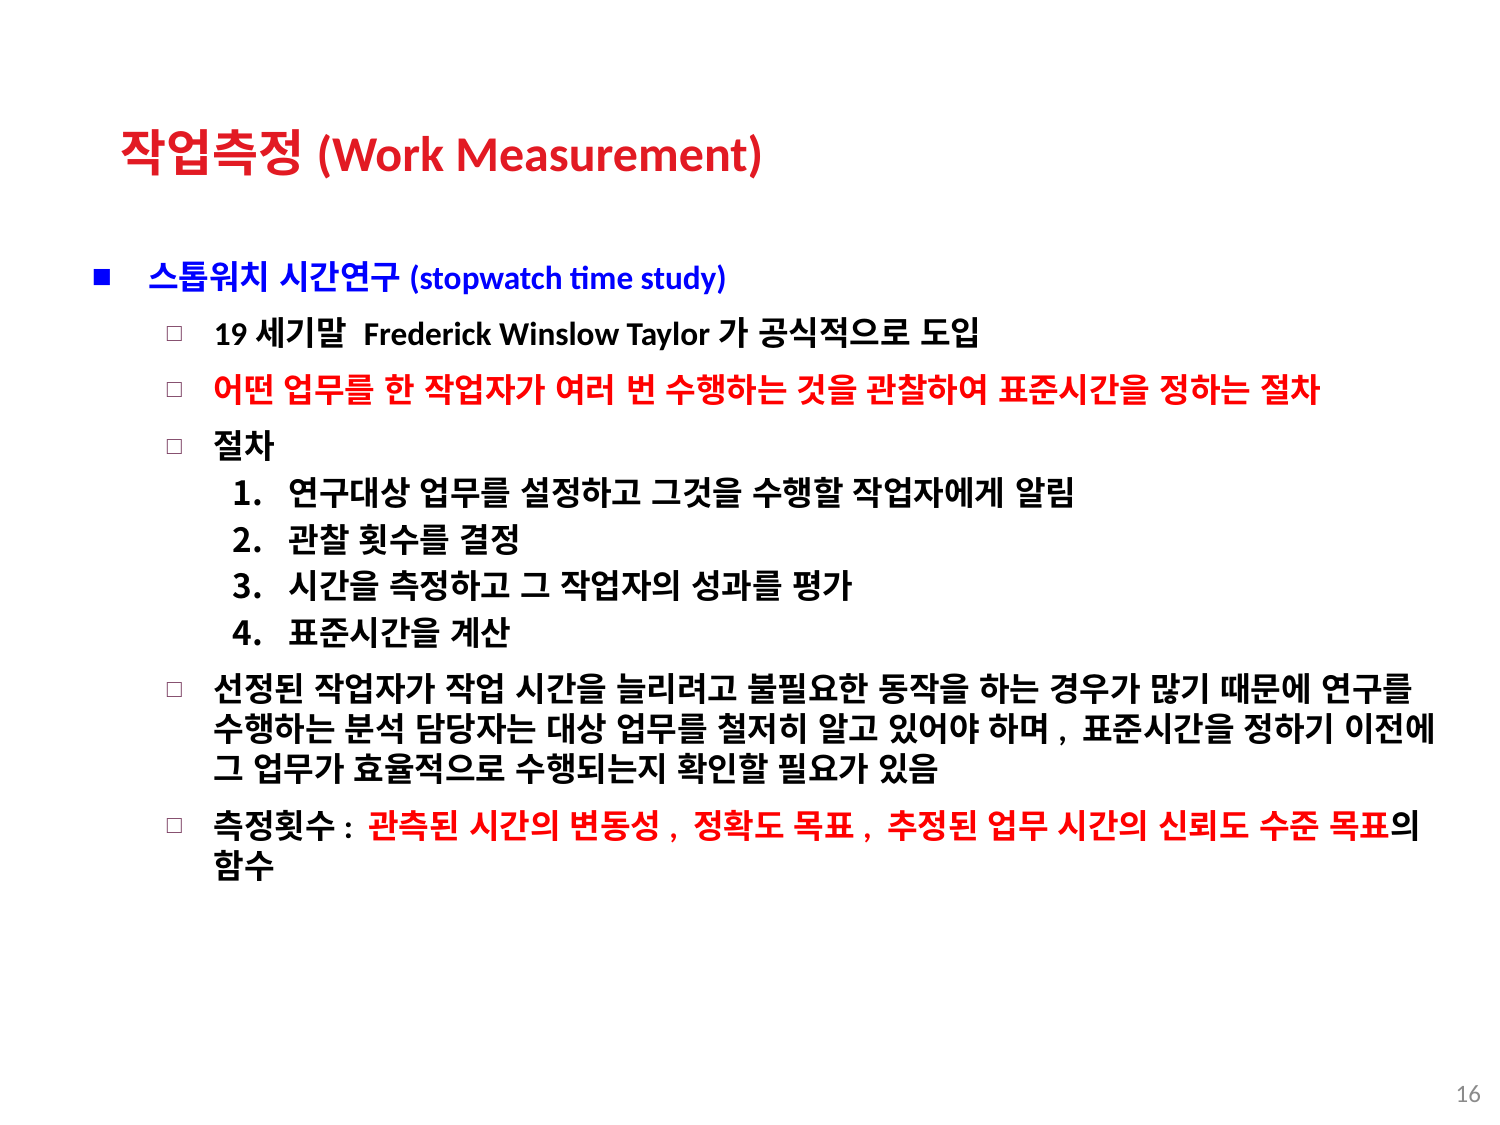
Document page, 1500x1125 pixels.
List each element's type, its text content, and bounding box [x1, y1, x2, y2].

slide_number 16 [1103, 1062, 1497, 1123]
list 작업측정(Work Measurement) [120, 35, 1316, 199]
list 스톱워치 시간연구(stopwatch time study) 19세기말 Frederick Winslow Taylor가 공식적으로 도입 어떤 업무를 한 작업자가 여러 번 수행하는 것을 관찰하여 표준시간을 정하는 절차 절차 연구대상 업무를 설정하고 그것을 수행할 작업자에게 알림 관찰 횟수를 결정 시간을 측정하고 그 작업자의 성과를 평가 표준시간을 계산 선정된 작업자가 작업 시간을 늘리려고 불필요한 동작을 하는 경우가 많기 때문에 연구를 수행하는 분석 담당자는 대상 업무를 철저히 알고 있어야 하며, 표준시간을 정하기 이전에 그 업무가 효율적으로 수행되는지 확인할 필요가 있음 측정횟수: 관측된 시간의 변동성, 정확도 목표, 추정된 업무 시간의 신뢰도 수준 목표의 함수 [91, 255, 1440, 1063]
